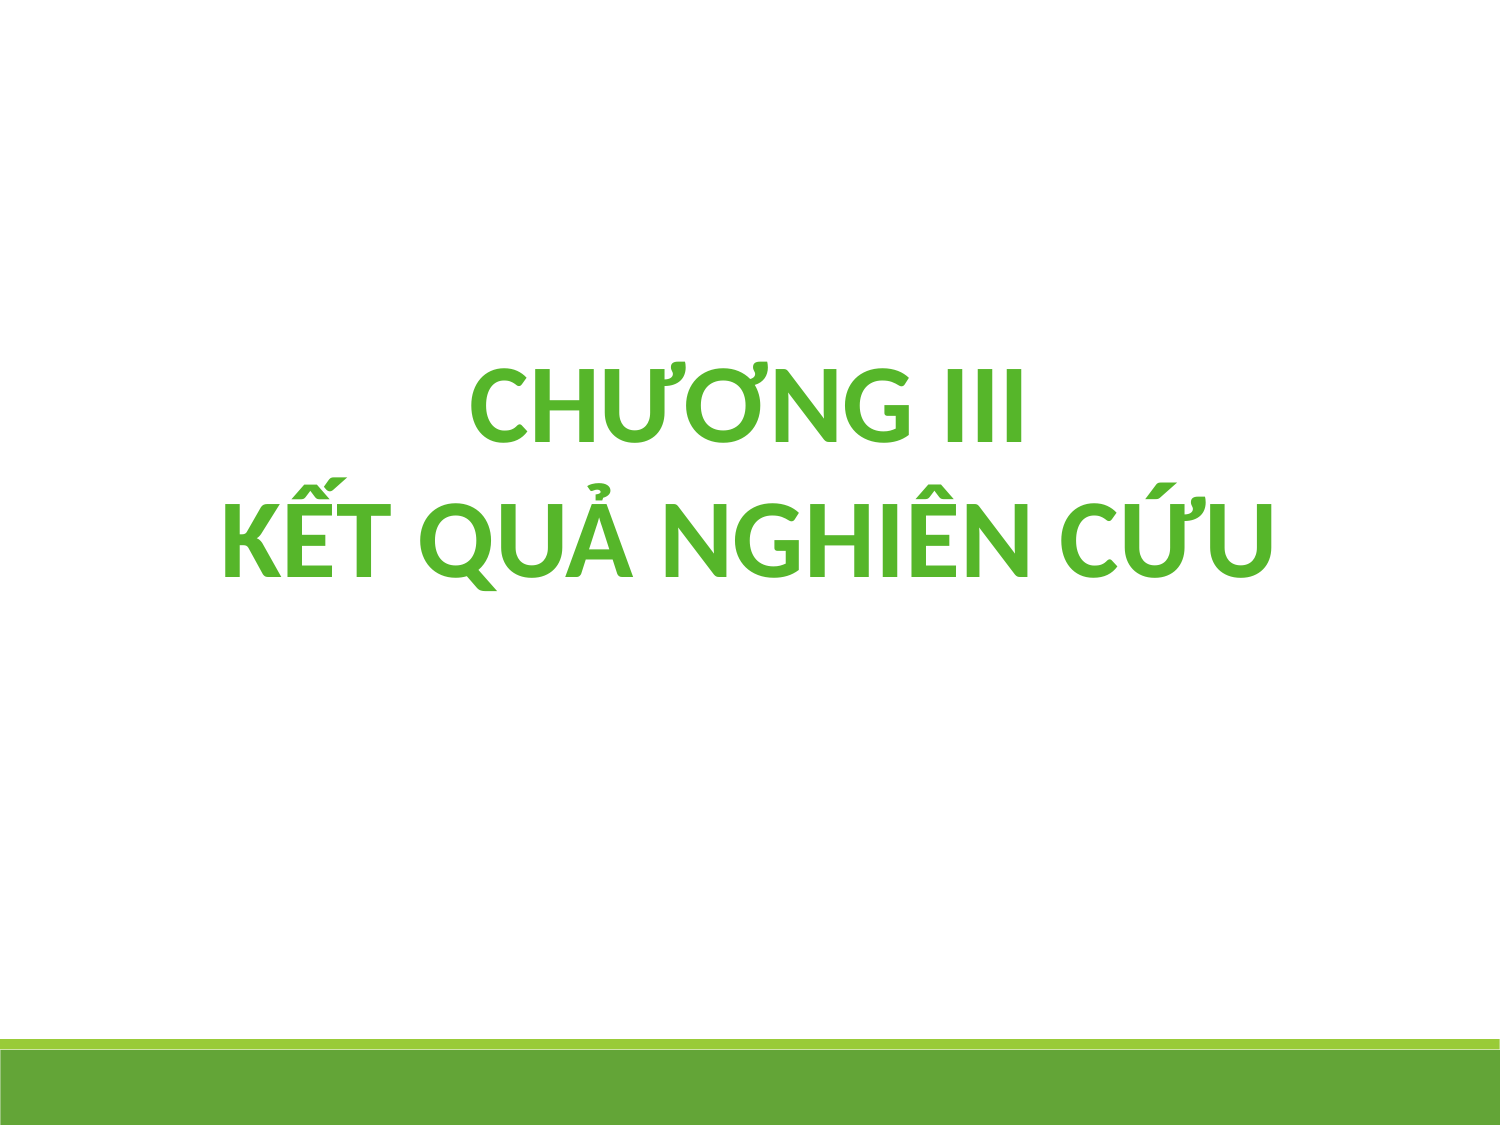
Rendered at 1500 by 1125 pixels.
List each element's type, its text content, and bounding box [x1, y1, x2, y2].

text_box CHƯƠNG III KẾT QUẢ NGHIÊN CỨU [205, 322, 1295, 608]
